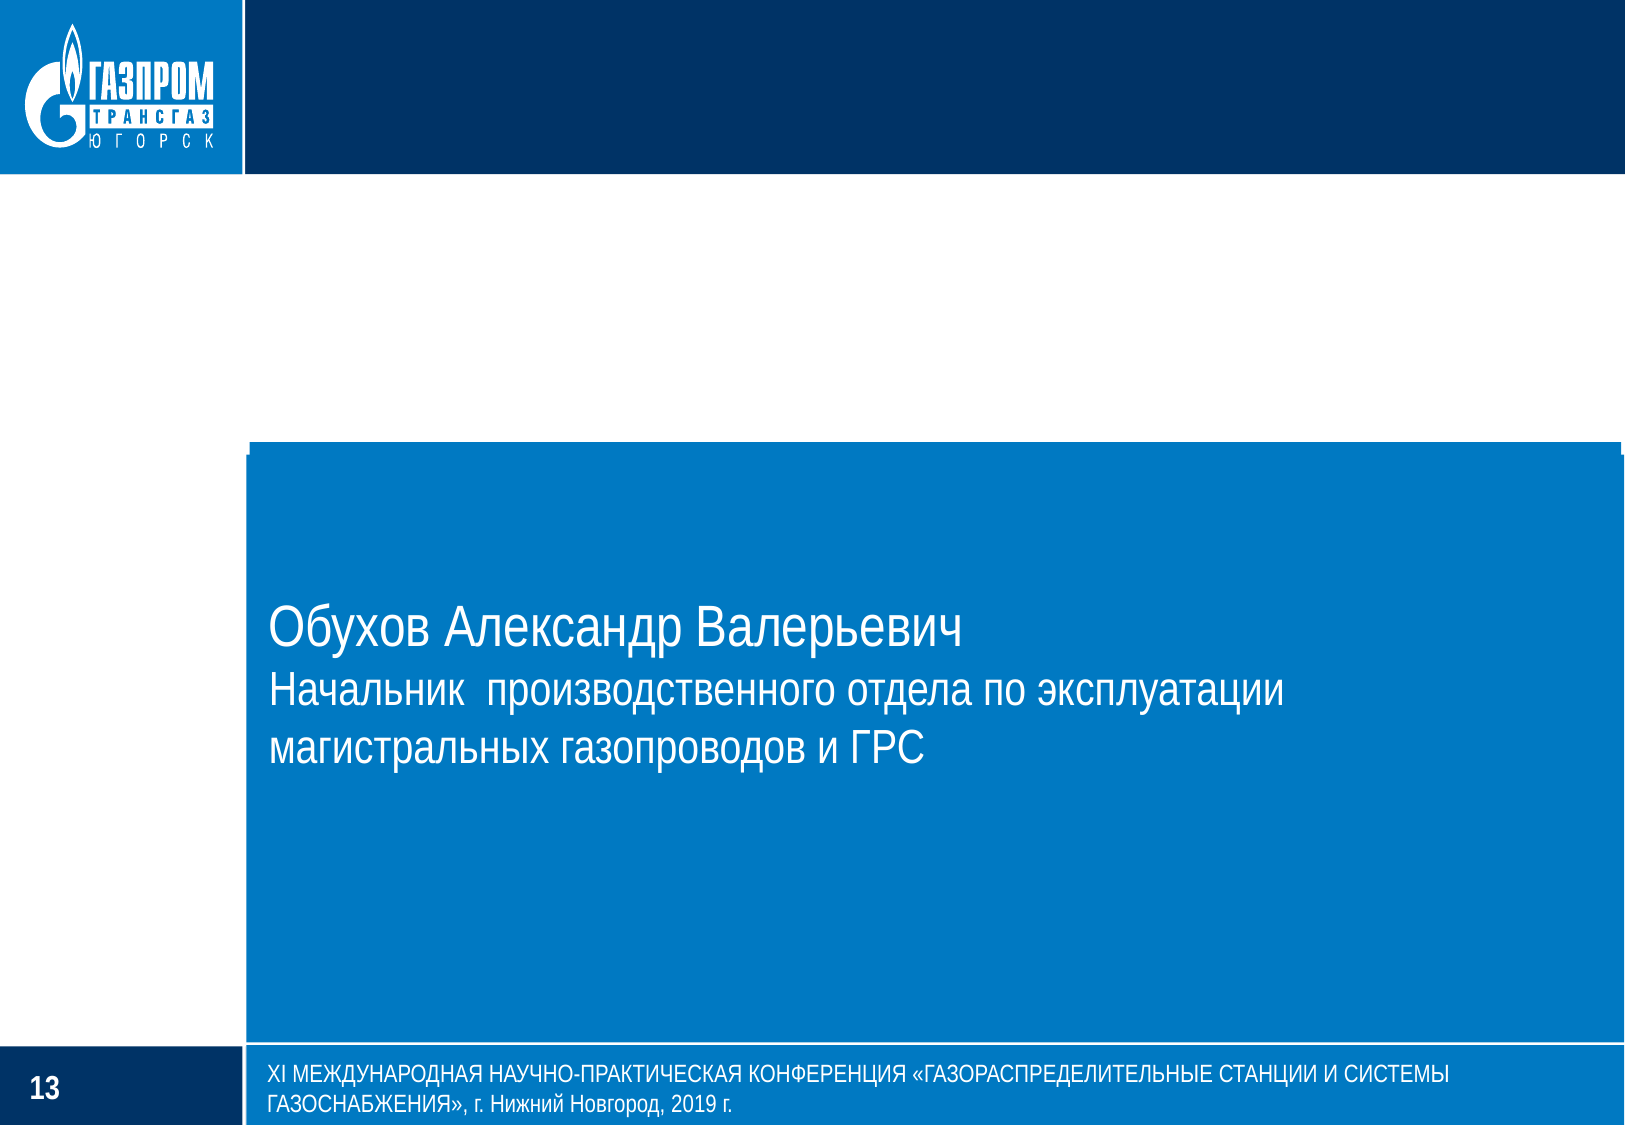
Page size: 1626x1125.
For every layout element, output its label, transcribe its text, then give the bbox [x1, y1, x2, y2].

text_box Обухов Александр Валерьевич Начальник производственного отдела по эксплуатации магистральных газопроводов и ГРС [251, 579, 1535, 878]
text_box СПАСИБО ЗА ВНИМАНИЕ ! [224, 169, 1435, 495]
text_box ХI МЕЖДУНАРОДНАЯ НАУЧНО-ПРАКТИЧЕСКАЯ КОНФЕРЕНЦИЯ «ГАЗОРАСПРЕДЕЛИТЕЛЬНЫЕ СТАНЦИИ И СИСТЕМЫ ГАЗОСНАБЖЕНИЯ», г. Нижний Новгород, 2019 г. [249, 1049, 1625, 1125]
text_box [247, 440, 1623, 1039]
